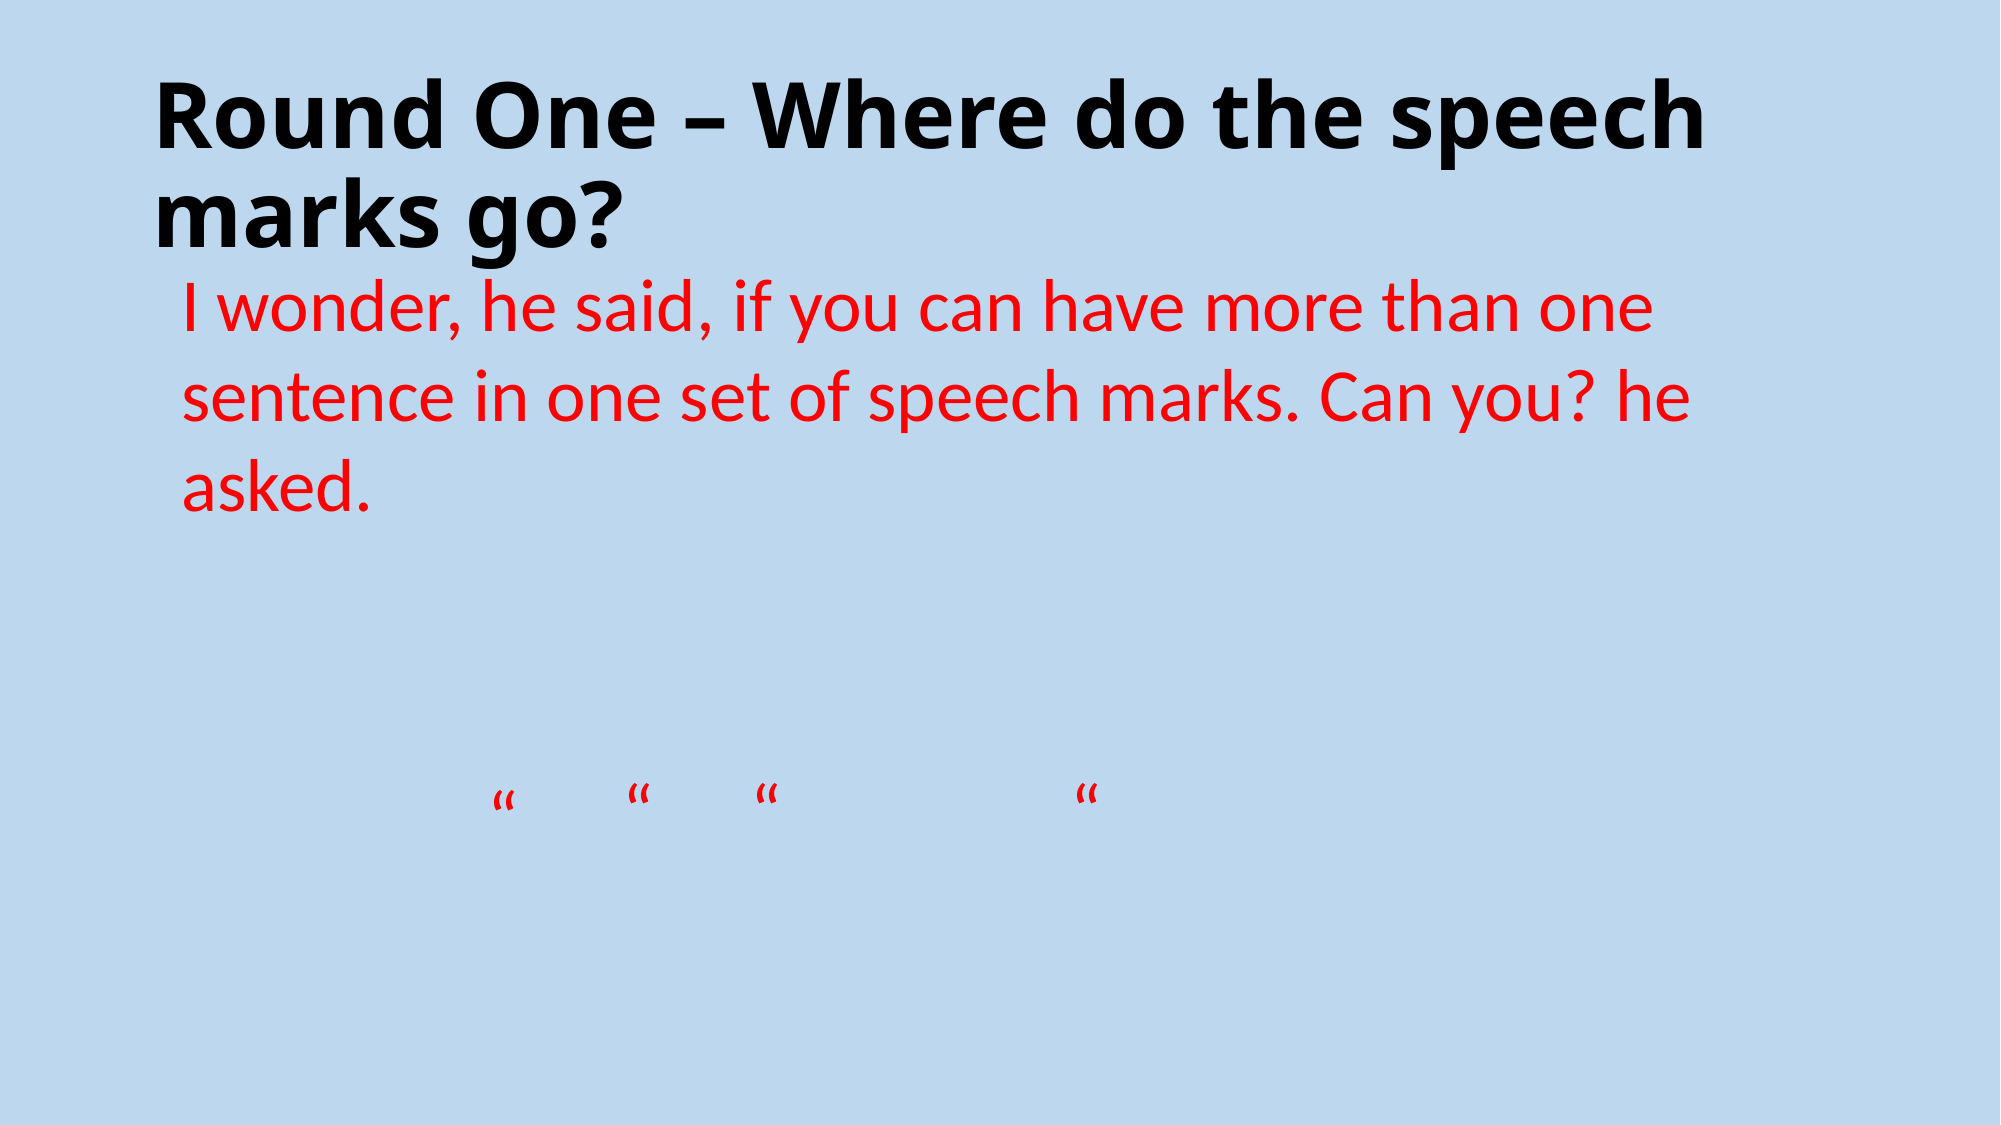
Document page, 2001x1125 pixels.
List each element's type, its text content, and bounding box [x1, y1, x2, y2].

text_box I wonder, he said, if you can have more than one sentence in one set of speech marks. Can you? he asked. [165, 276, 1836, 506]
text_box “ [487, 758, 496, 871]
text_box “ [622, 751, 631, 864]
title Round One – Where do the speech marks go? [137, 59, 1863, 278]
text_box “ [1069, 751, 1079, 864]
text_box “ [749, 751, 760, 864]
